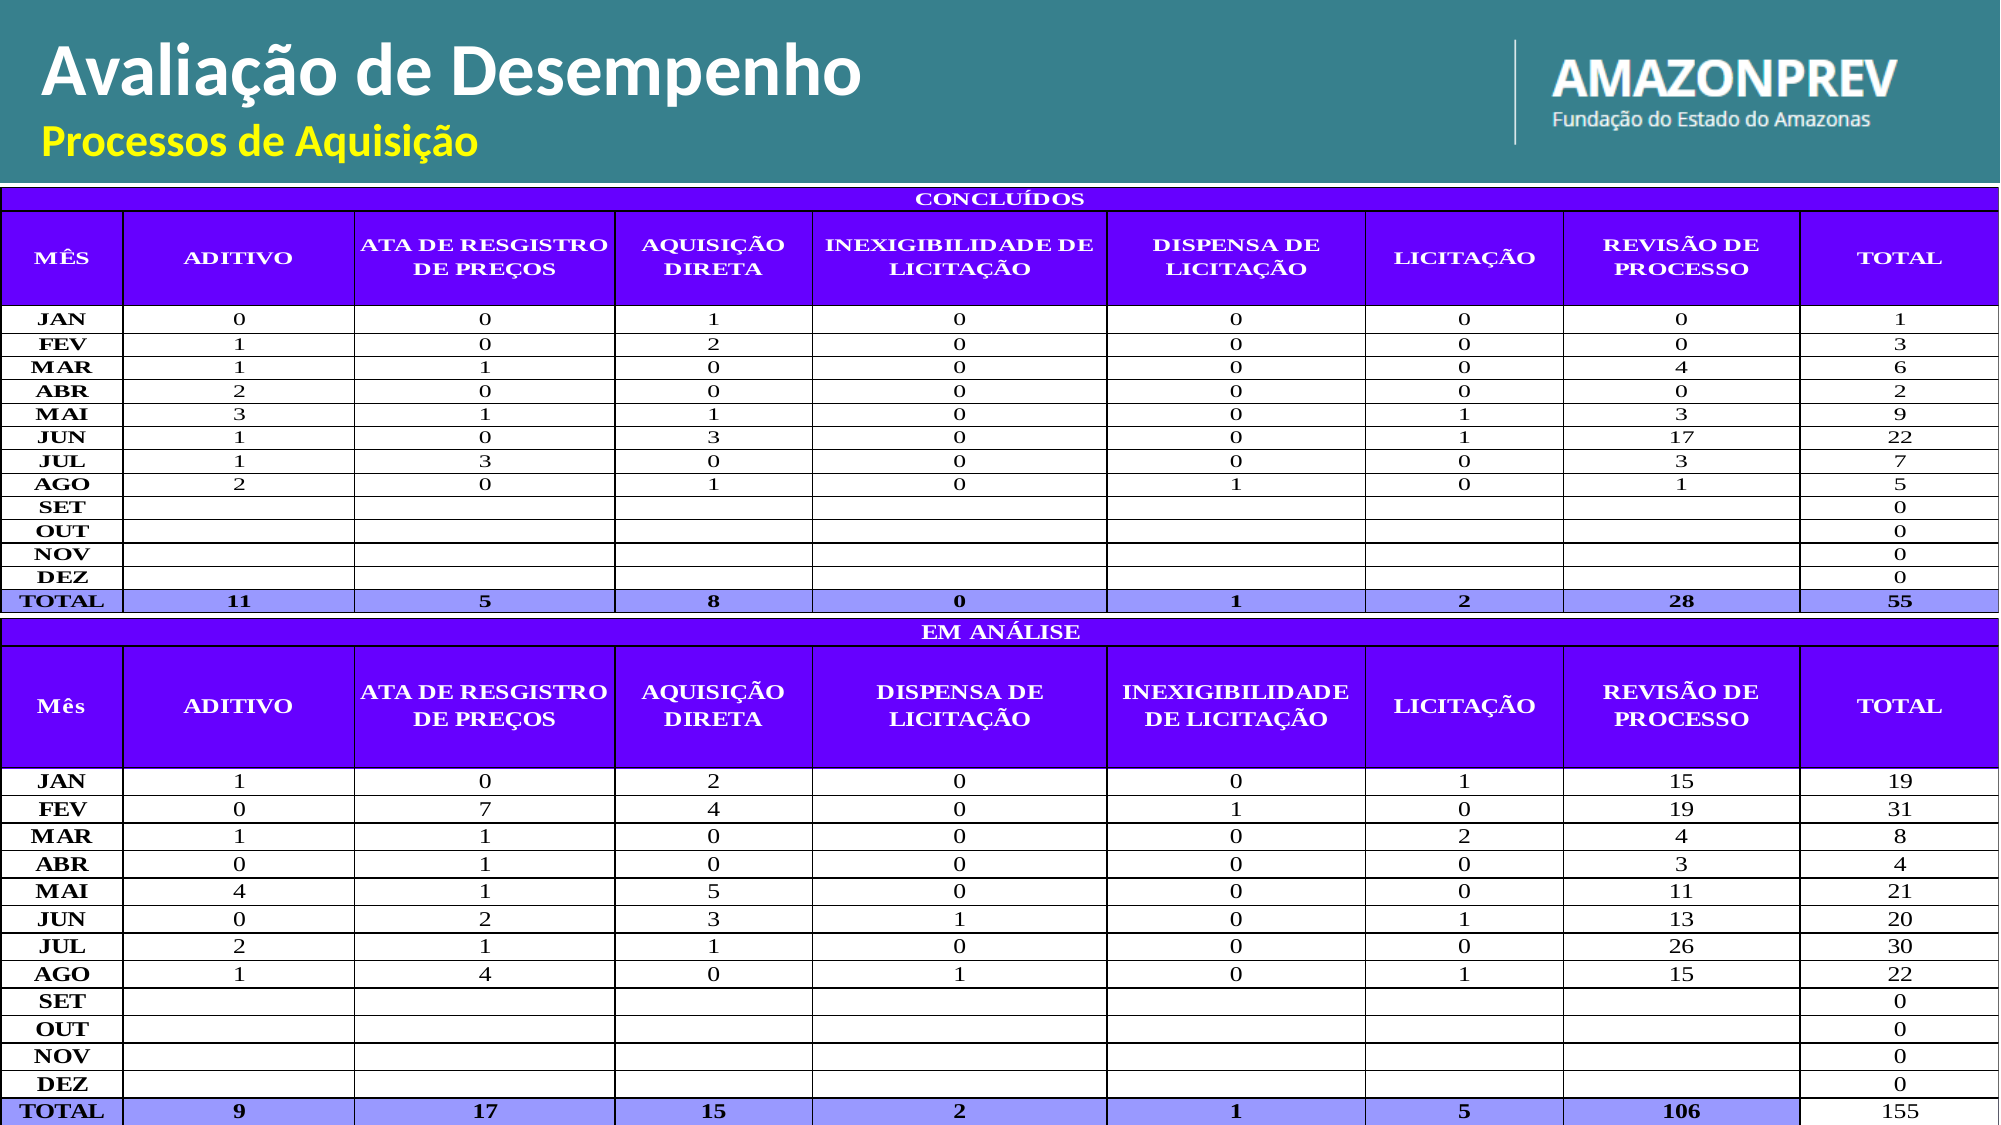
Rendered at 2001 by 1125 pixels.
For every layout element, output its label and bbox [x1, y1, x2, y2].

picture [0, 187, 2000, 614]
text_box [0, 0, 2000, 183]
picture [0, 617, 2000, 1125]
